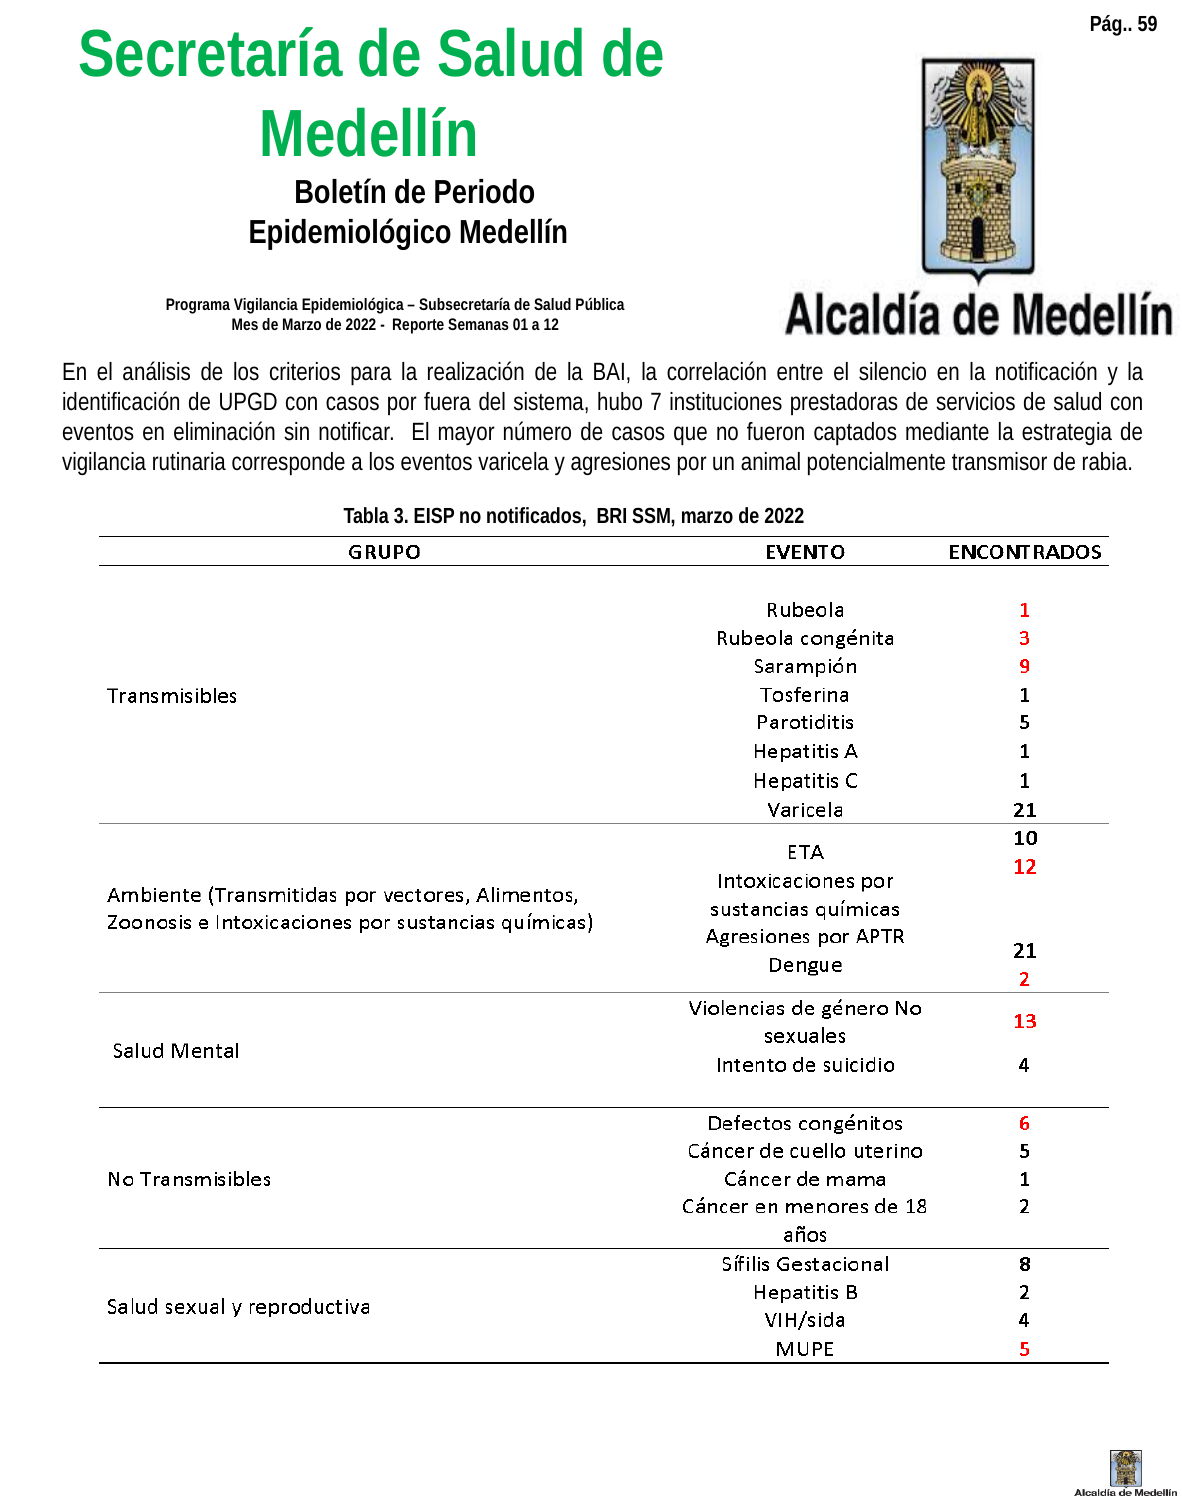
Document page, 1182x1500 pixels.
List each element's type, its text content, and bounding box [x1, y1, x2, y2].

text_box Tabla 3. EISP no notificados, BRI SSM, marzo de 2022 [295, 493, 854, 534]
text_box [0, 2, 1182, 344]
text_box En el análisis de los criterios para la realización de la BAI, la correlación entre el silencio en la notificación y la identificación de UPGD con casos por fuera del sistema, hubo 7 instituciones prestadoras de servicios de salud con eventos en eliminación sin notificar. El mayor número de casos que no fueron captados mediante la estrategia de vigilancia rutinaria corresponde a los eventos varicela y agresiones por un animal potencialmente transmisor de rabia. [47, 351, 1162, 483]
picture [99, 536, 1111, 1416]
picture [1074, 1448, 1177, 1496]
